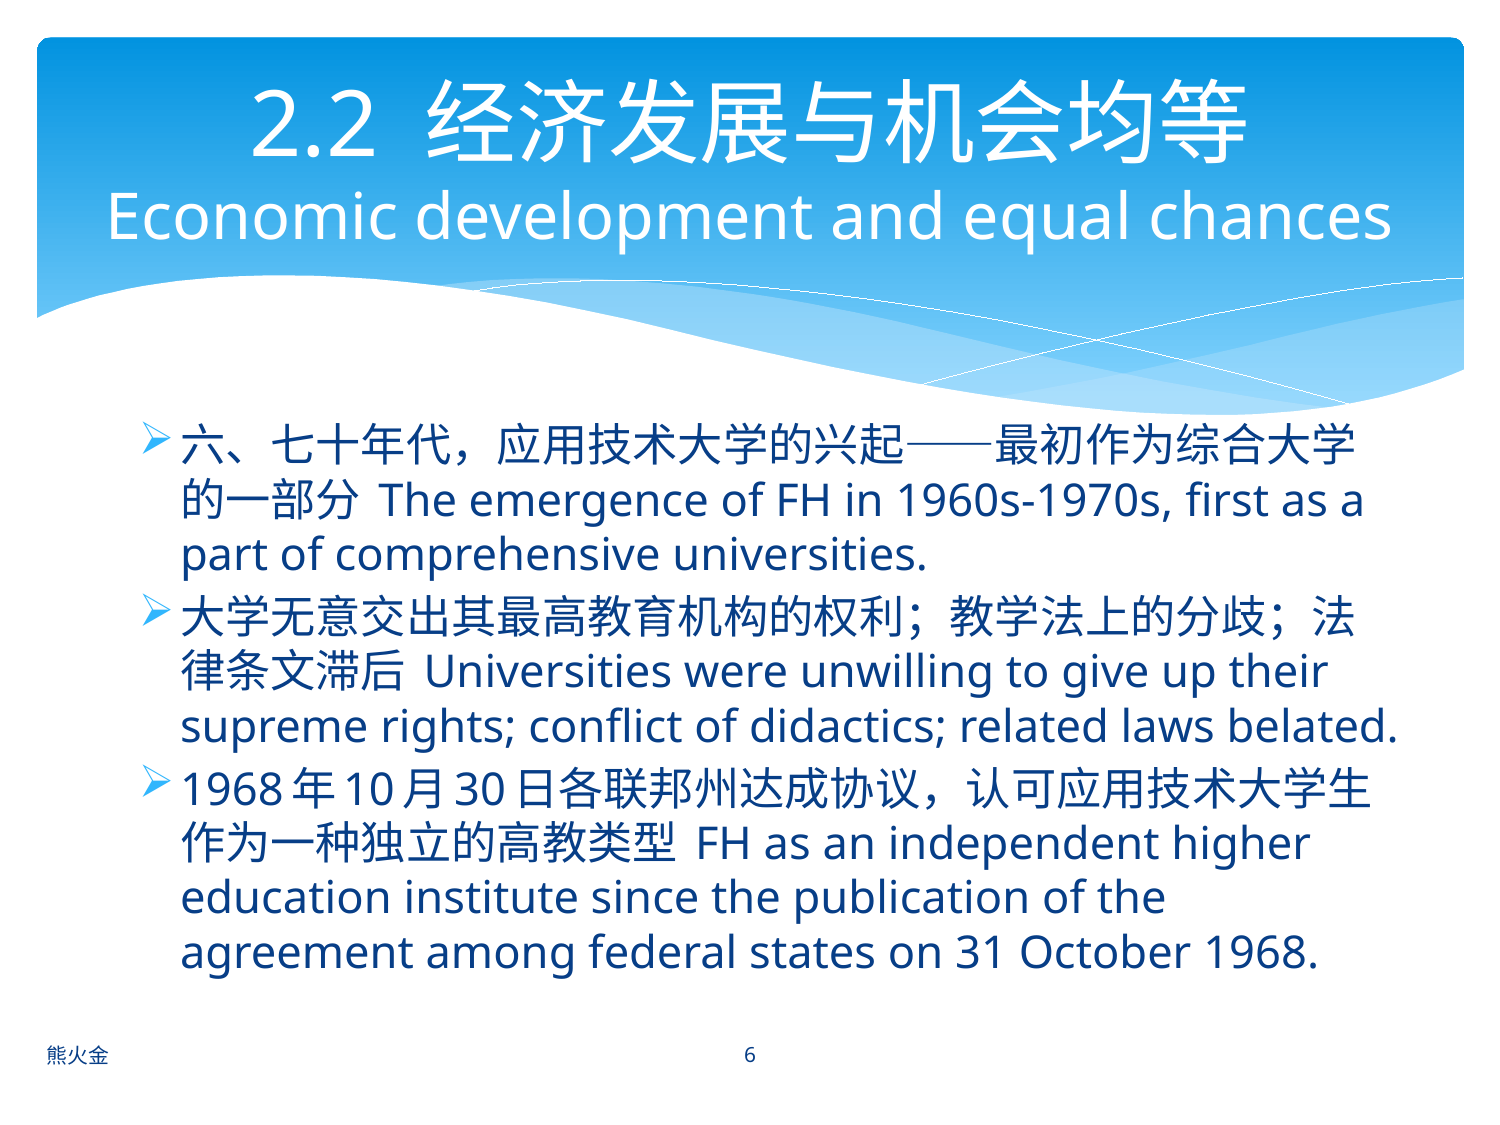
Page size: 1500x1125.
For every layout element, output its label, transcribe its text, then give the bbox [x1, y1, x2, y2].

list 六、七十年代，应用技术大学的兴起——最初作为综合大学的一部分 The emergence of FH in 1960s-1970s, first as a part of comprehensive universities. 大学无意交出其最高教育机构的权利；教学法上的分歧；法律条文滞后 Universities were unwilling to give up their supreme rights; conflict of didactics; related laws belated. 1968年10月30日各联邦州达成协议，认可应用技术大学生作为一种独立的高教类型 FH as an independent higher education institute since the publication of the agreement among federal states on 31 October 1968. [123, 408, 1416, 1005]
title 2.2 经济发展与机会均等 Economic development and equal chances [75, 55, 1425, 261]
slide_number 6 [654, 1025, 846, 1086]
footer 熊火金 [31, 1025, 653, 1086]
